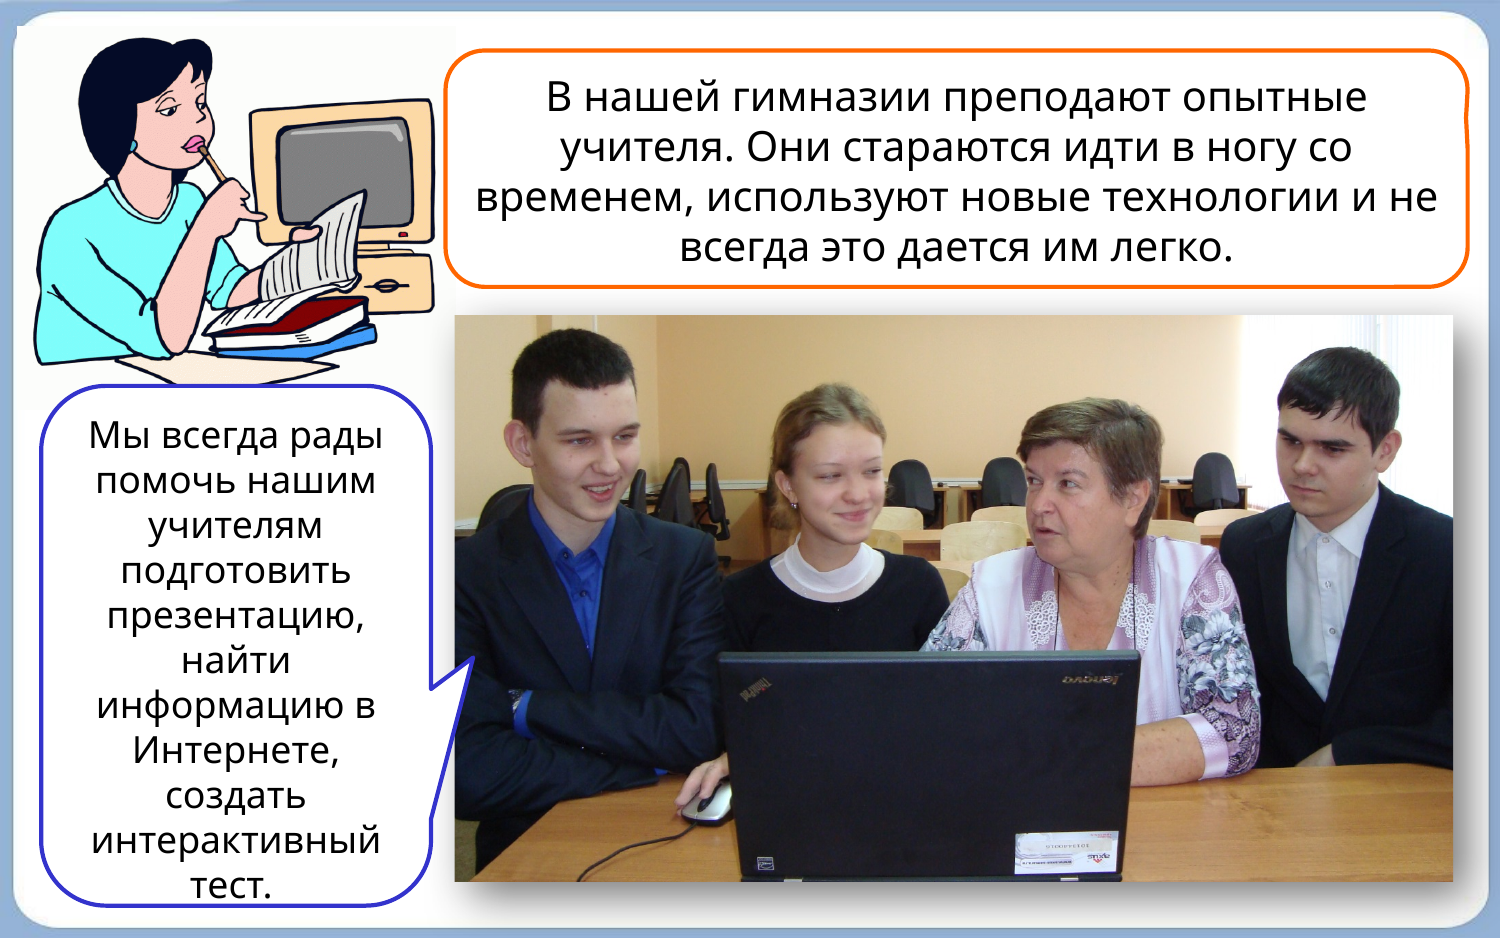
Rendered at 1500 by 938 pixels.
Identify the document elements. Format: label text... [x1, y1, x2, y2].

text_box В нашей гимназии преподают опытные учителя. Они стараются идти в ногу со временем, используют новые технологии и не всегда это дается им легко. [461, 48, 1470, 289]
text_box Мы всегда рады помочь нашим учителям подготовить презентацию, найти информацию в Интернете, создать интерактивный тест. [39, 419, 449, 908]
picture [0, 0, 1500, 938]
